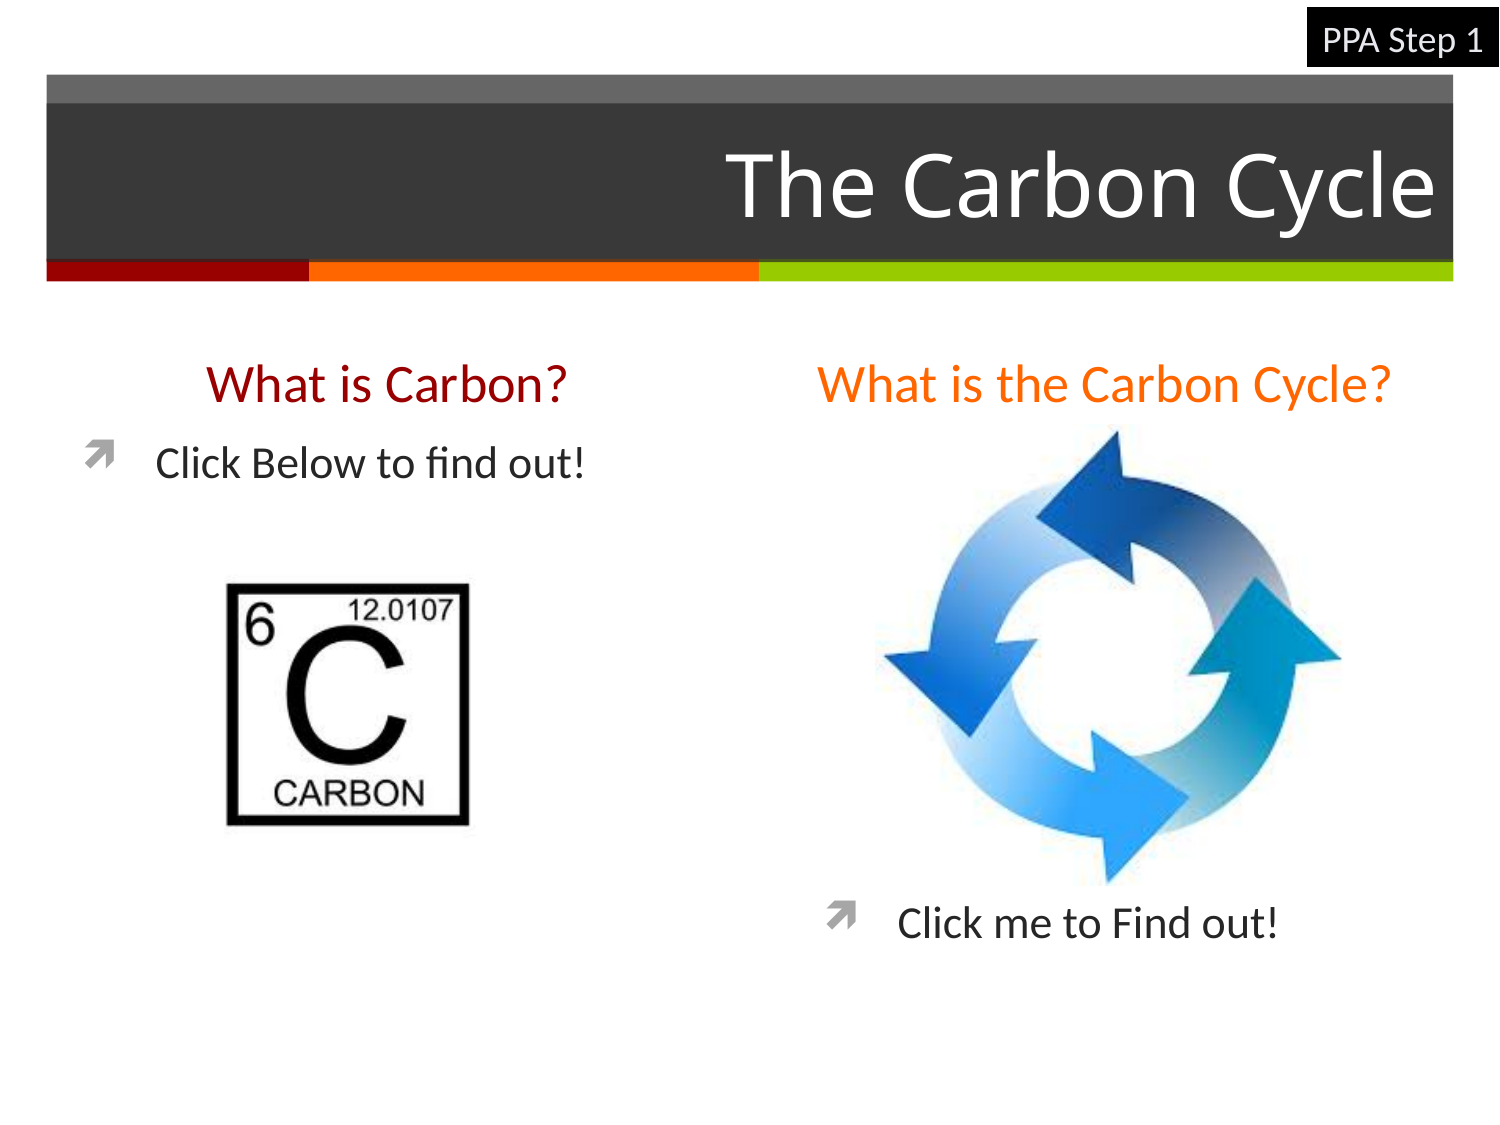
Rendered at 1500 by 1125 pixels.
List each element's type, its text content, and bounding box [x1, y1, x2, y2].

list What is Carbon? [66, 284, 712, 422]
list What is the Carbon Cycle? [784, 284, 1429, 422]
picture [874, 424, 1351, 886]
list Click me to Find out! [808, 885, 1454, 1042]
picture [136, 561, 568, 849]
text_box PPA Step 1 [1307, 7, 1499, 67]
list Click Below to find out! [66, 425, 712, 613]
title The Carbon Cycle [46, 103, 1454, 263]
